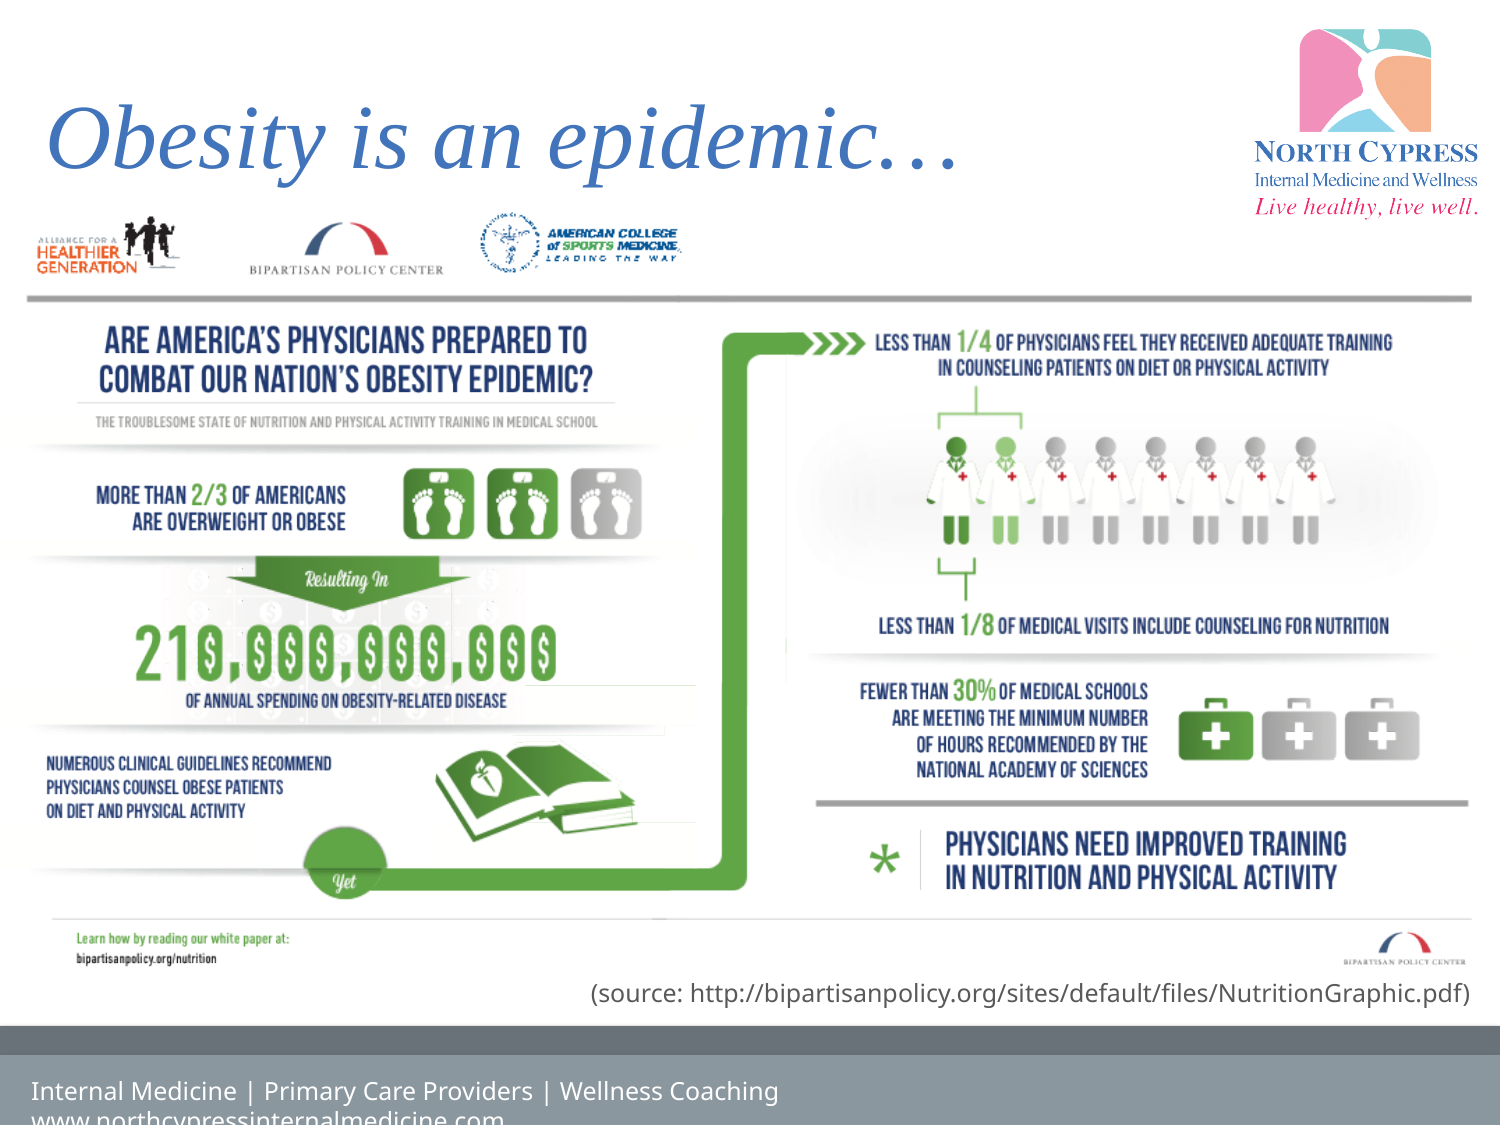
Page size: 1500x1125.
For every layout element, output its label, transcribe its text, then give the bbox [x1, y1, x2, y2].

text_box Obesity is an epidemic… [30, 69, 1147, 194]
text_box Internal Medicine | Primary Care Providers | Wellness Coaching www.northcypressinternalmedicine.com [16, 1068, 1466, 1125]
text_box (source: http://bipartisanpolicy.org/sites/default/files/NutritionGraphic.pdf) [576, 977, 1490, 1015]
picture [0, 13, 1500, 970]
text_box [0, 1054, 1500, 1125]
text_box [0, 1025, 1500, 1054]
